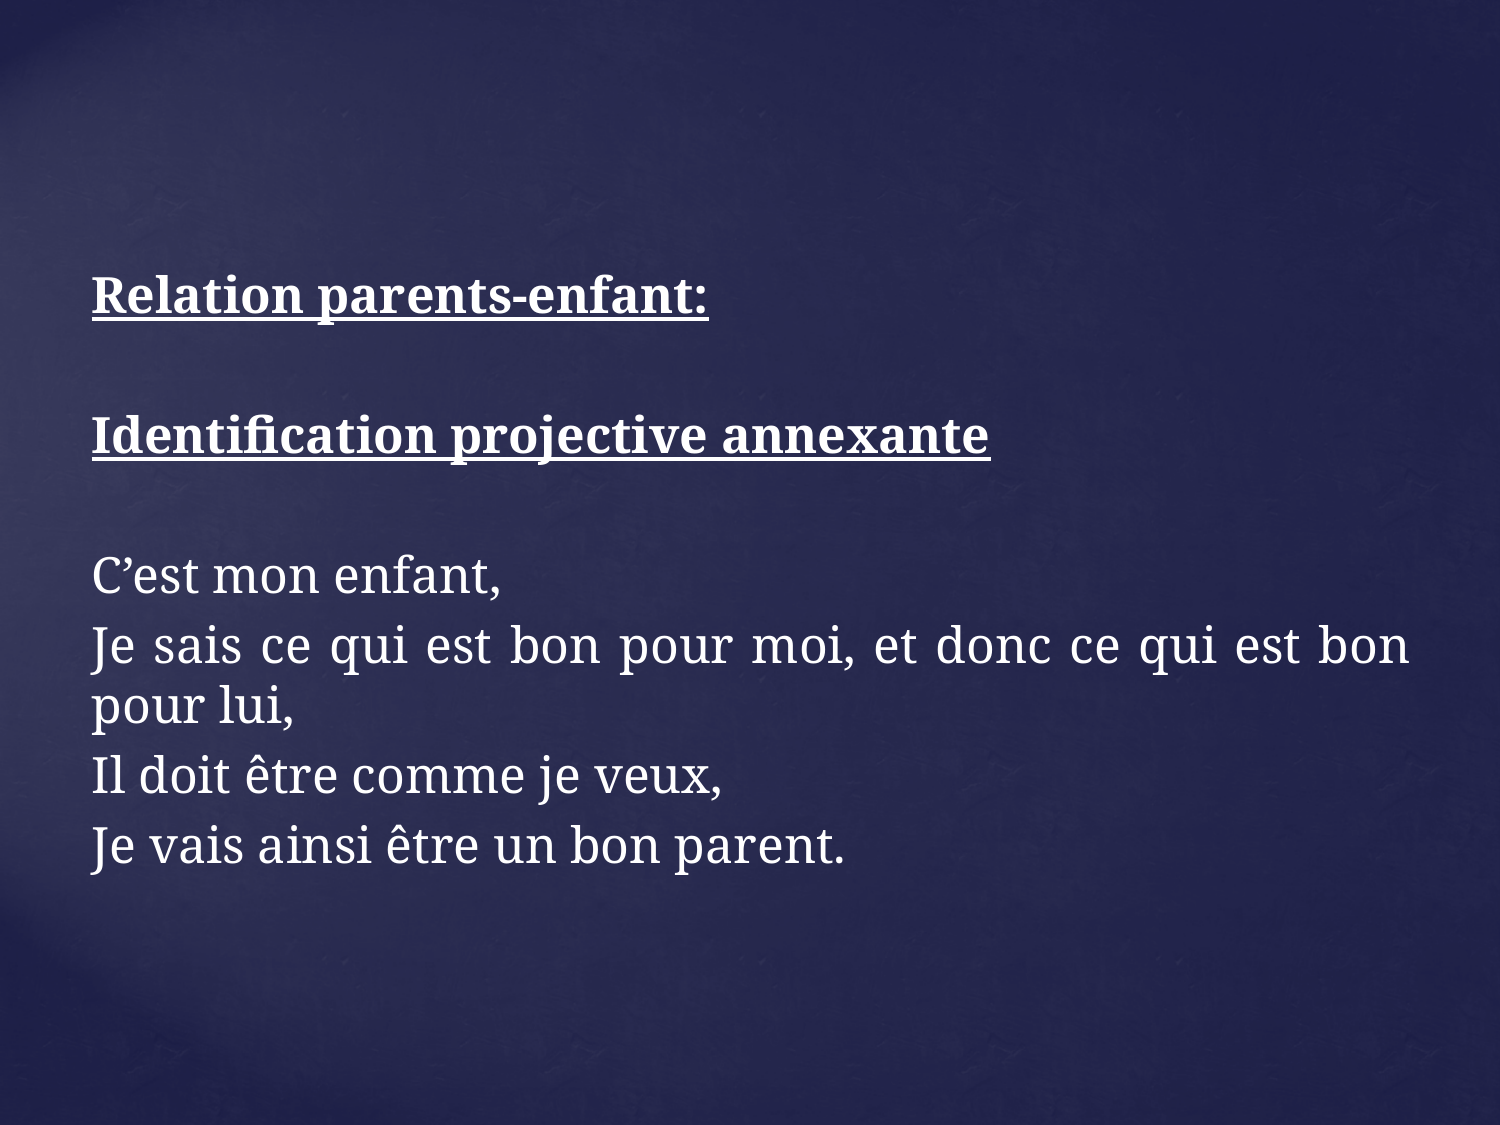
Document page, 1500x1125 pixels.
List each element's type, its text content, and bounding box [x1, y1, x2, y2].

list Relation parents-enfant: Identification projective annexante C’est mon enfant, Je sais ce qui est bon pour moi, et donc ce qui est bon pour lui, Il doit être comme je veux, Je vais ainsi être un bon parent. [76, 78, 1427, 1059]
